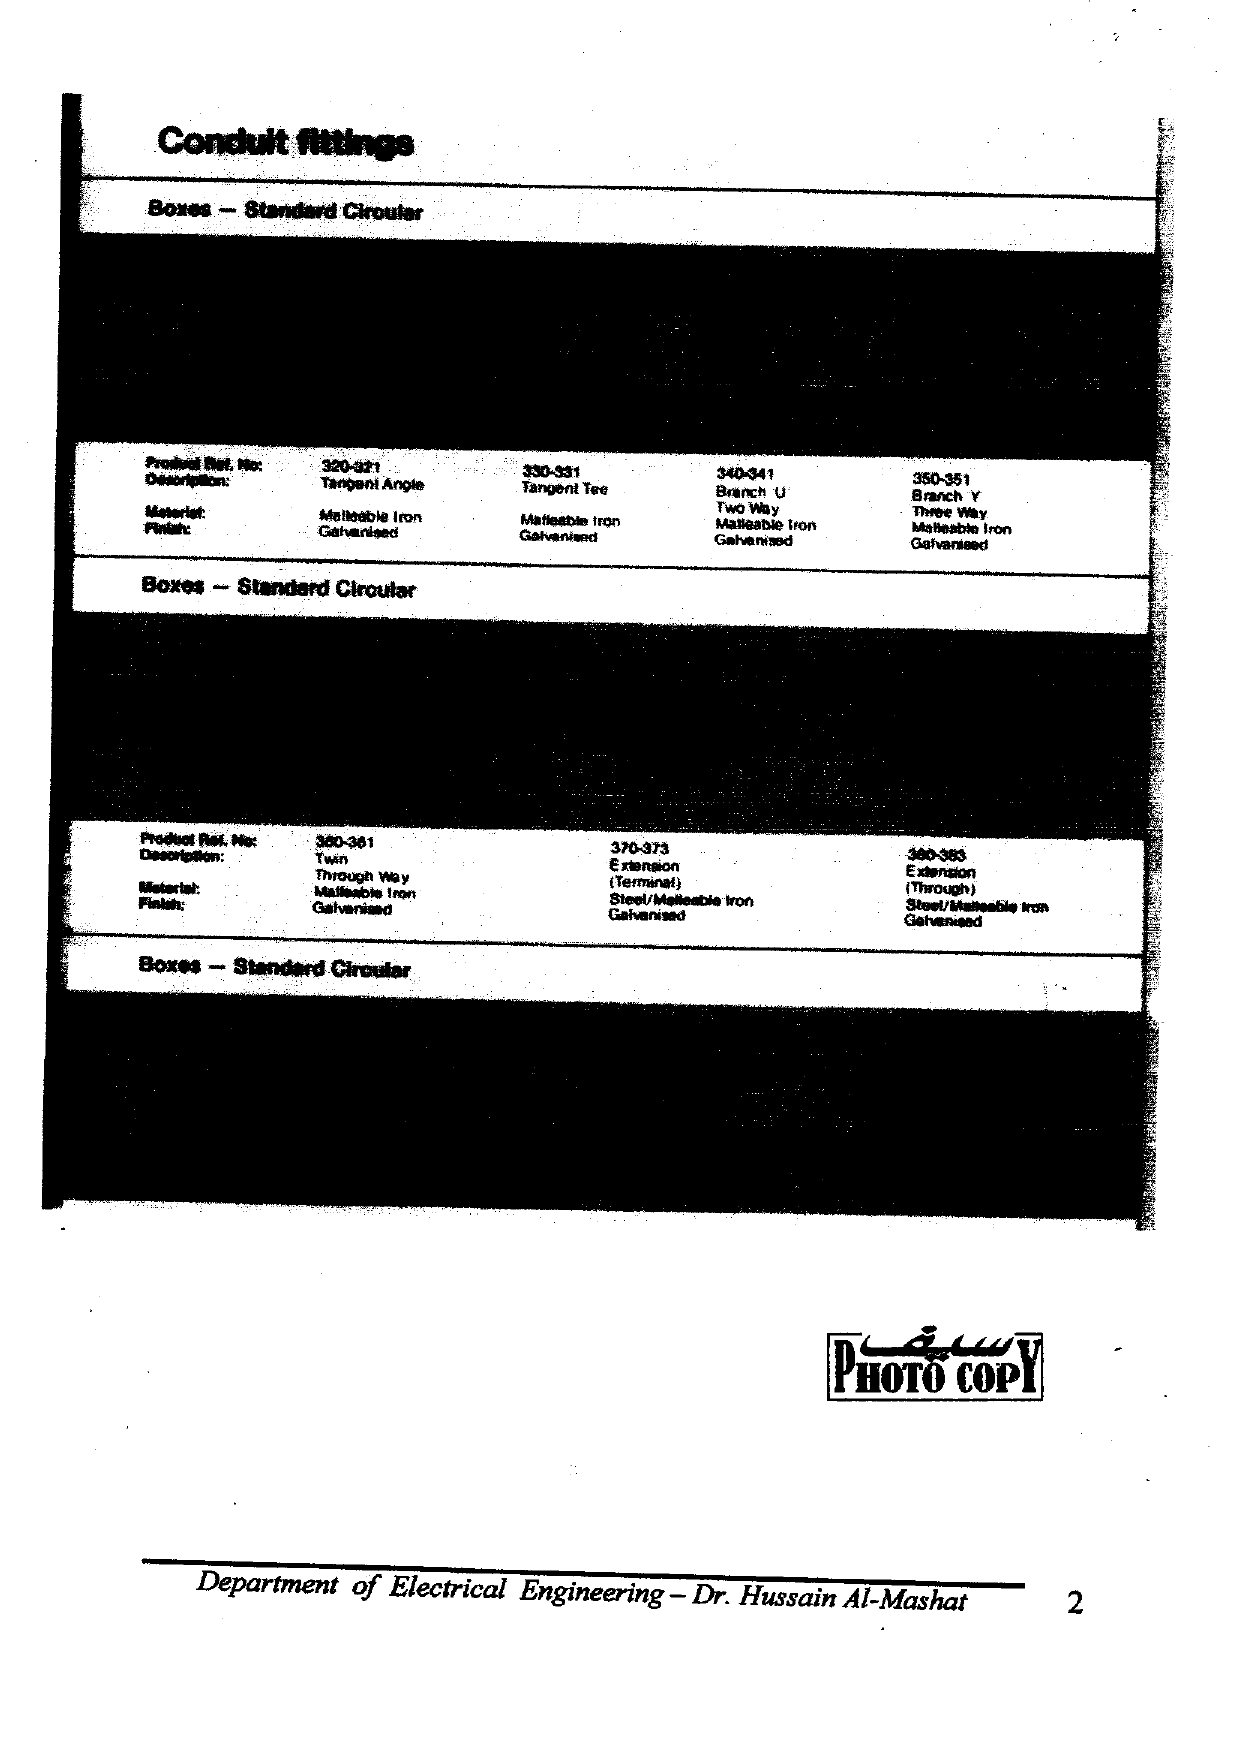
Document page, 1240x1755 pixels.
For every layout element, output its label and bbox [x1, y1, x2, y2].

text_box [0, 0, 1240, 1754]
